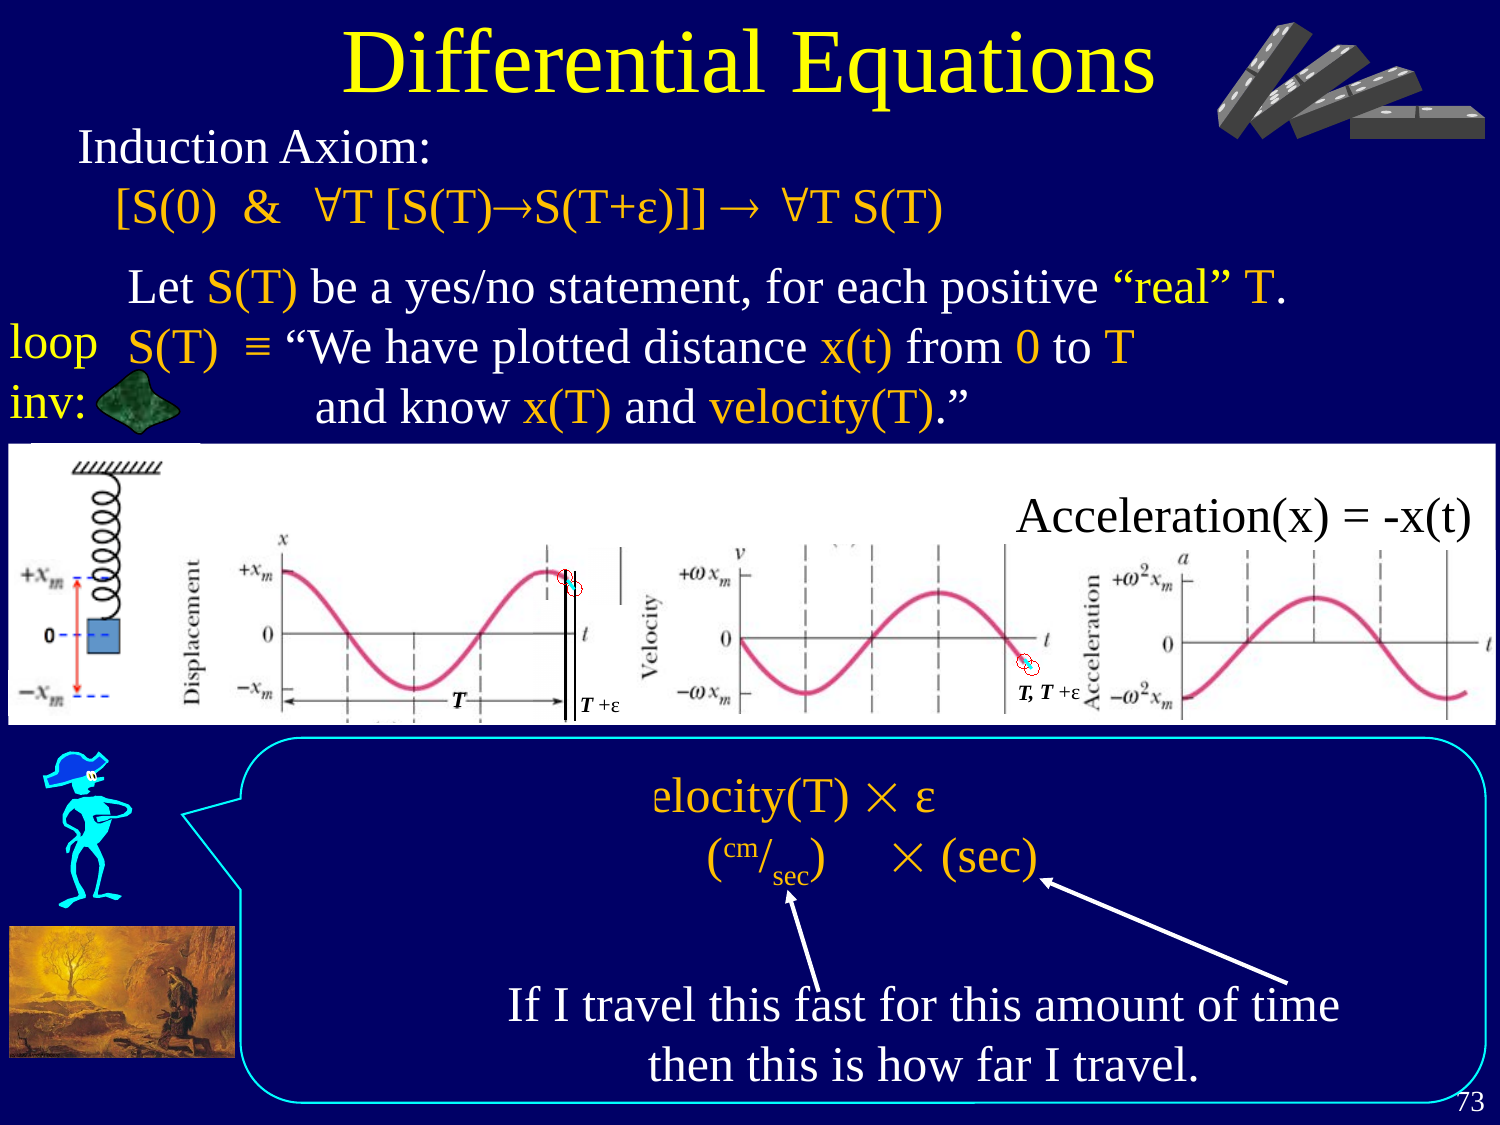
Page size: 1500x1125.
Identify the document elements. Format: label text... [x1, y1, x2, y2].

text_box Let S(T) be a yes/no statement, for each positive “real” T. S(T) ≡ “We have plotted distance x(t) from 0 to T and know x(T) and velocity(T).” [112, 246, 1500, 442]
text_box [0, 301, 329, 438]
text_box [8, 443, 1500, 726]
text_box x(T+ε) = x(T) + velocity(T)  ε (cm) = (cm) + (cm/sec)  (sec) [182, 737, 1486, 1103]
text_box Differential Equations [0, 0, 1500, 150]
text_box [42, 751, 133, 909]
text_box Induction Axiom: [S(0) & "T [S(T)S(T+ε)]]  "T S(T) [62, 105, 1288, 241]
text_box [263, 764, 1358, 1101]
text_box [1216, 21, 1486, 140]
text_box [564, 570, 636, 726]
picture [9, 926, 235, 1058]
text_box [1013, 659, 1096, 713]
